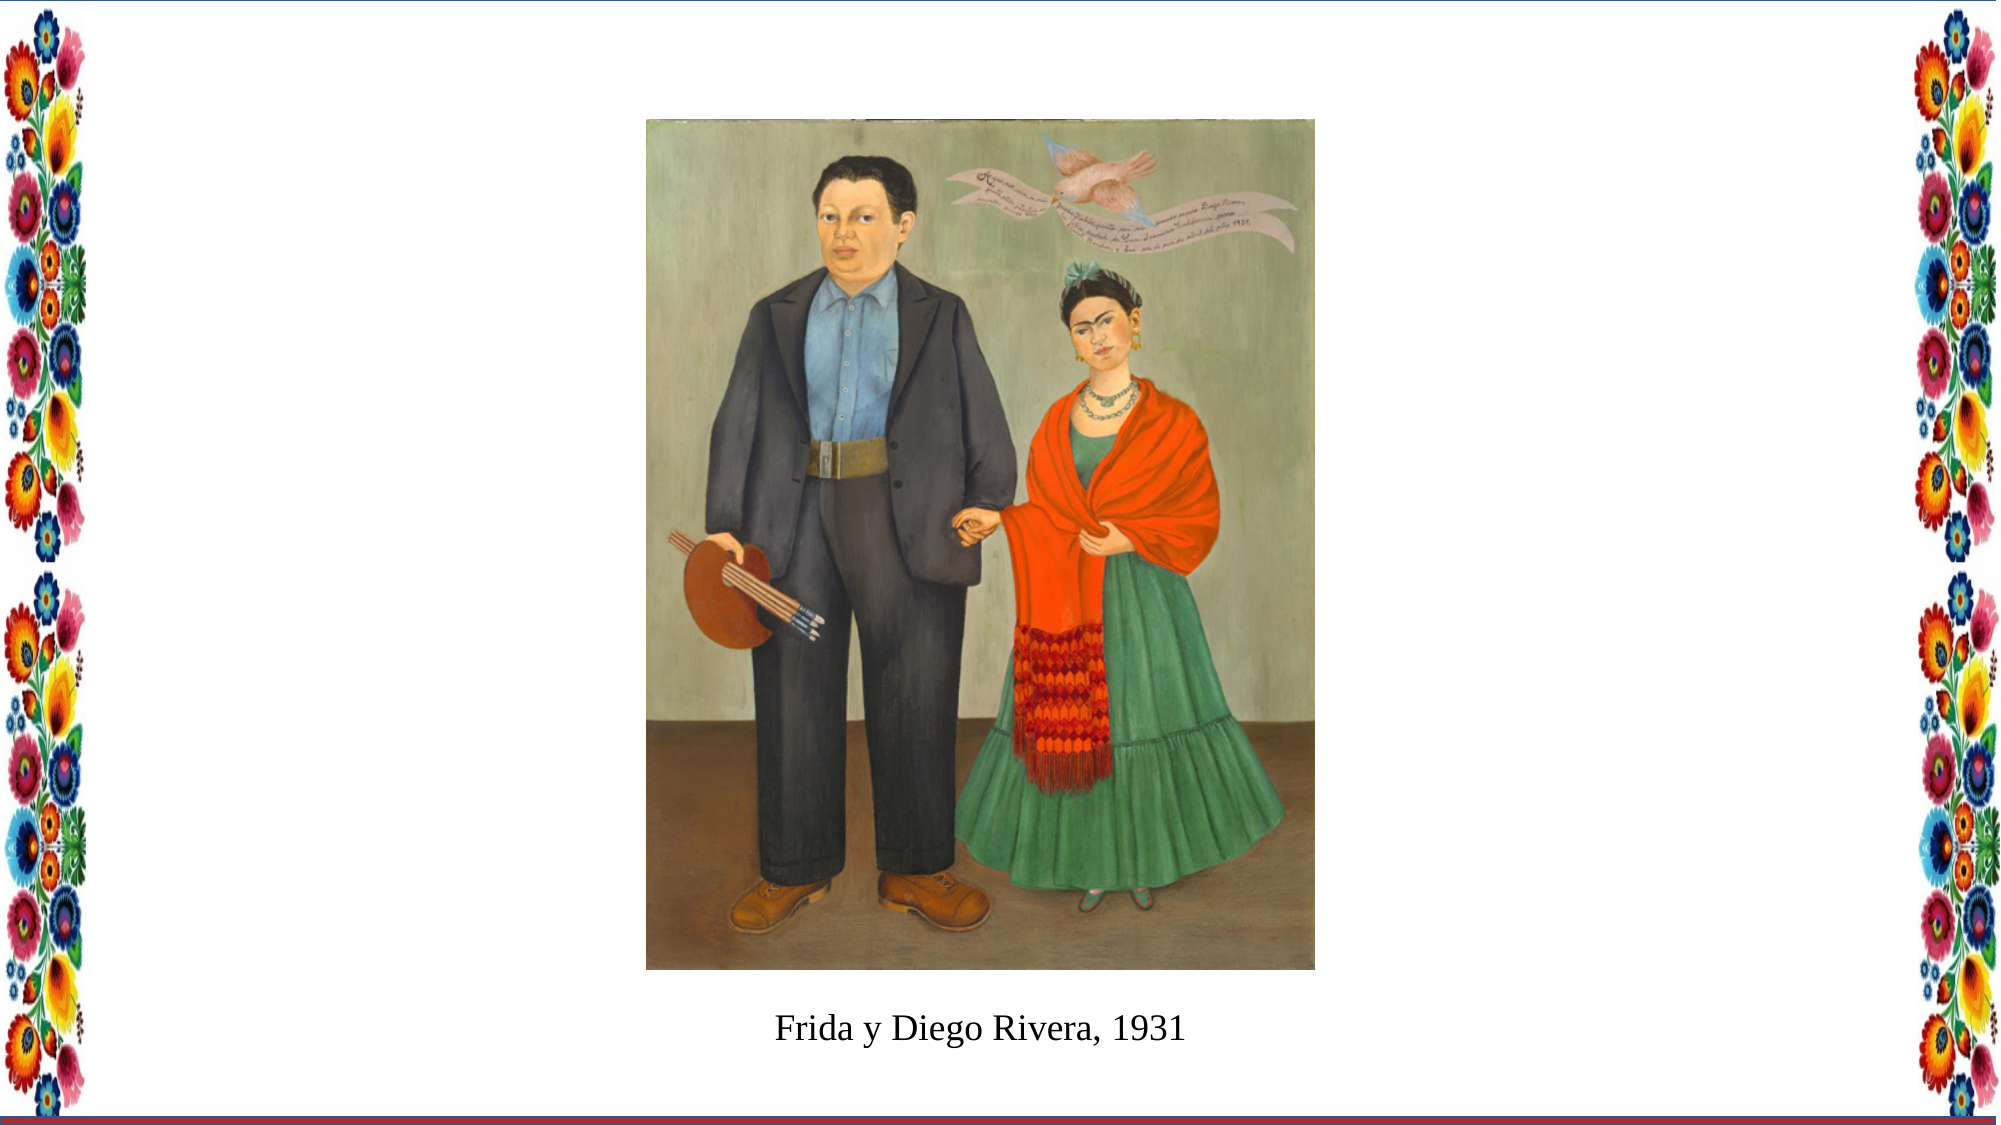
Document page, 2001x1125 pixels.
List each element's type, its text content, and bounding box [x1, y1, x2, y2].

picture [1673, 1, 2000, 562]
picture [1678, 563, 2000, 1124]
text_box [0, 1116, 1996, 1125]
picture [0, 1, 327, 562]
picture [0, 563, 327, 1116]
text_box Frida y Diego Rivera, 1931 [759, 995, 1346, 1056]
picture [645, 119, 1315, 970]
